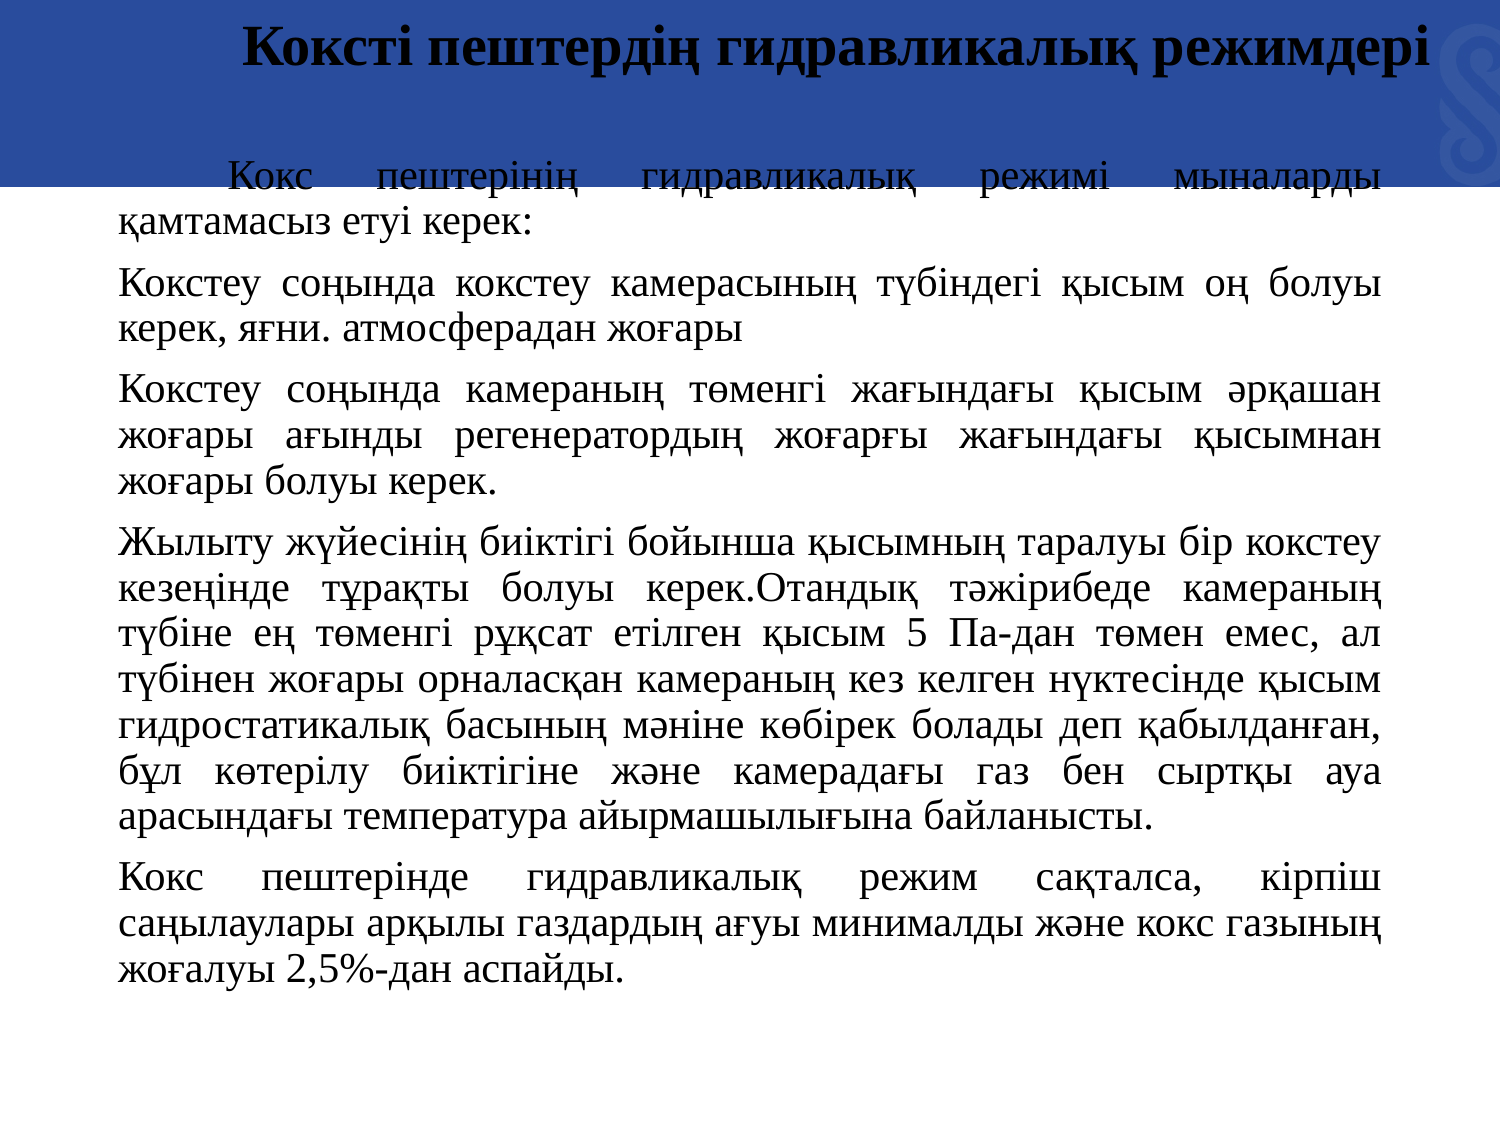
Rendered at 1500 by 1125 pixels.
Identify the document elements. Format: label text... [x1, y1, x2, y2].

text_box Коксті пештердің гидравликалық режимдері [227, 0, 1446, 85]
picture [0, 0, 1500, 1125]
list Кокс пештерінің гидравликалық режимі мыналарды қамтамасыз етуі керек: Кокстеу соңында кокстеу камерасының түбіндегі қысым оң болуы керек, яғни. атмосферадан жоғары Кокстеу соңында камераның төменгі жағындағы қысым әрқашан жоғары ағынды регенератордың жоғарғы жағындағы қысымнан жоғары болуы керек. Жылыту жүйесінің биіктігі бойынша қысымның таралуы бір кокстеу кезеңінде тұрақты болуы керек.Отандық тәжірибеде камераның түбіне ең төменгі рұқсат етілген қысым 5 Па-дан төмен емес, ал түбінен жоғары орналасқан камераның кез келген нүктесінде қысым гидростатикалық басының мәніне көбірек болады деп қабылданған, бұл көтерілу биіктігіне және камерадағы газ бен сыртқы ауа арасындағы температура айырмашылығына байланысты. Кокс пештерінде гидравликалық режим сақталса, кірпіш саңылаулары арқылы газдардың ағуы минималды және кокс газының жоғалуы 2,5%-дан аспайды. [103, 145, 1397, 1014]
